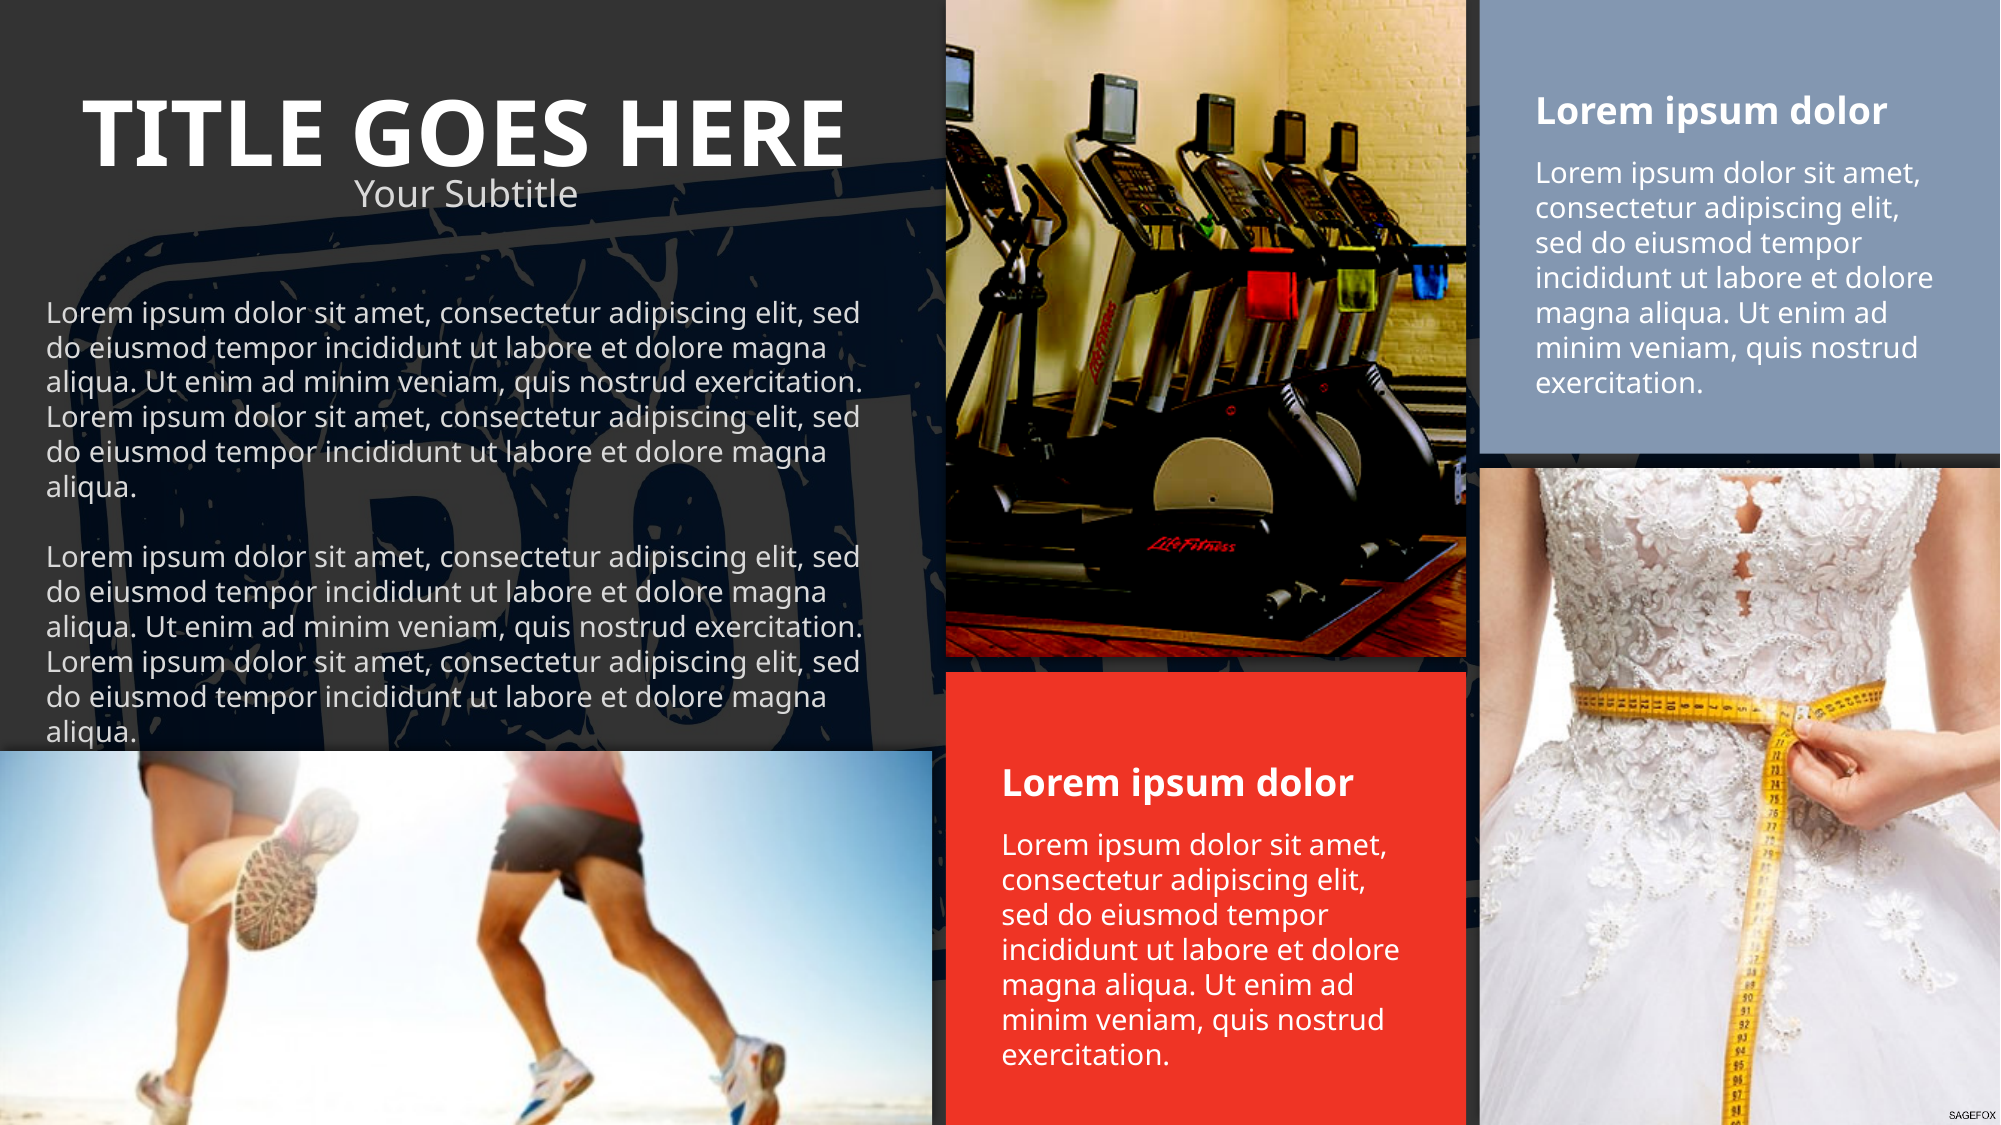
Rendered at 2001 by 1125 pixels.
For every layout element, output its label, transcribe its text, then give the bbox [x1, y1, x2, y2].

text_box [1520, 79, 1960, 375]
text_box [945, 671, 1467, 1125]
text_box Lorem ipsum dolor sit amet, consectetur adipiscing elit, sed do eiusmod tempor incididunt ut labore et dolore magna aliqua. Ut enim ad minim veniam, quis nostrud exercitation. Lorem ipsum dolor sit amet, consectetur adipiscing elit, sed do eiusmod tempor incididunt ut labore et dolore magna aliqua. Lorem ipsum dolor sit amet, consectetur adipiscing elit, sed do eiusmod tempor incididunt ut labore et dolore magna aliqua. Ut enim ad minim veniam, quis nostrud exercitation. Lorem ipsum dolor sit amet, consectetur adipiscing elit, sed do eiusmod tempor incididunt ut labore et dolore magna aliqua. [31, 286, 918, 741]
text_box [1479, 468, 2000, 1125]
text_box [0, 751, 933, 1125]
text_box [13, 66, 918, 224]
picture [1468, 0, 2001, 1125]
picture [0, 0, 1479, 1125]
text_box [945, 0, 1467, 657]
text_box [986, 751, 1426, 1047]
text_box [1479, 0, 2000, 455]
